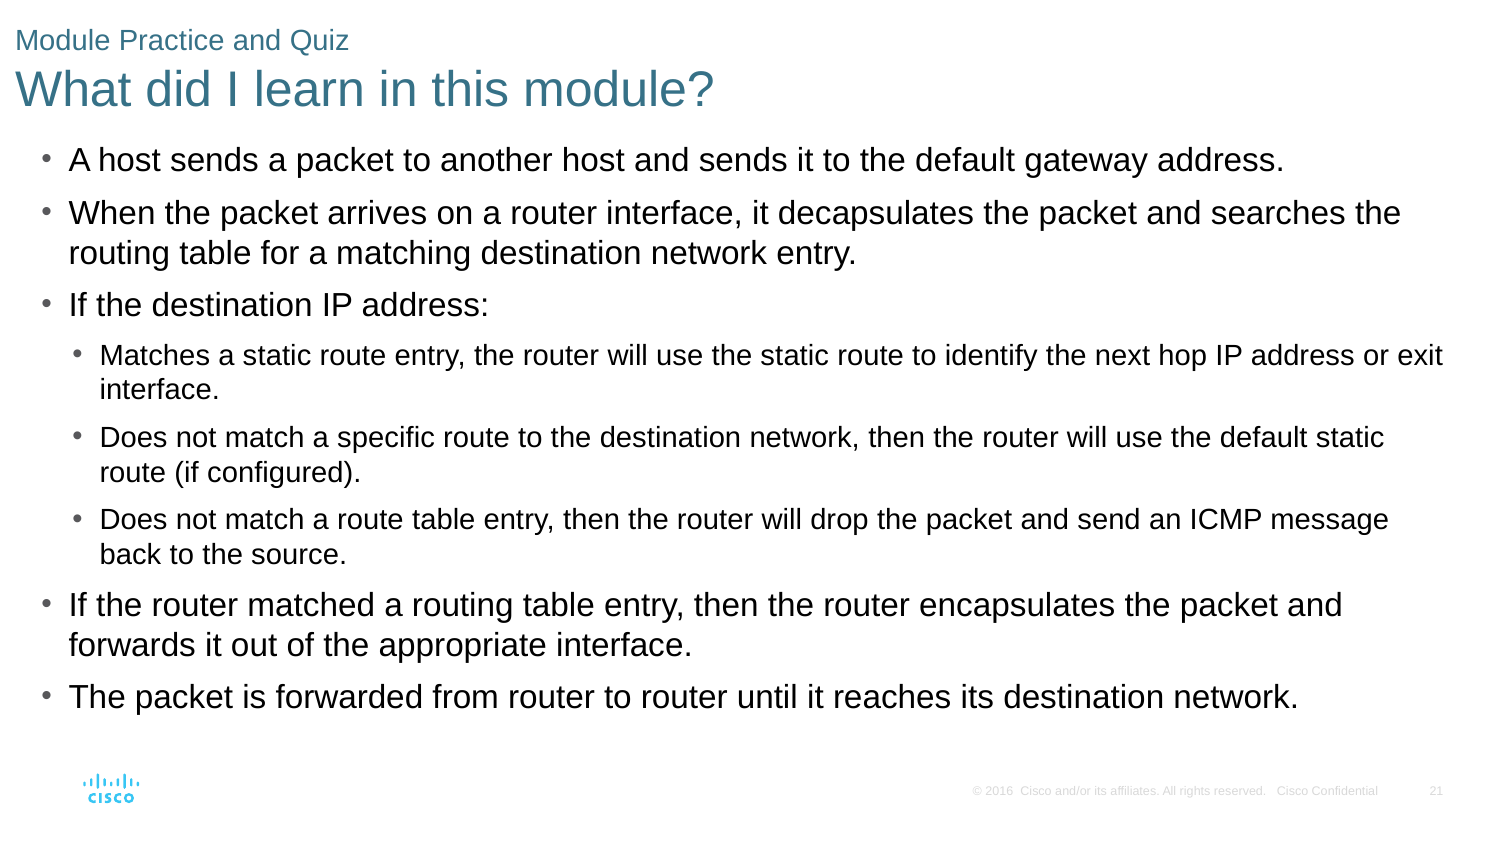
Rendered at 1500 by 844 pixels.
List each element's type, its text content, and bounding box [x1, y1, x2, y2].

title Module Practice and Quiz What did I learn in this module? [0, 6, 1500, 131]
list A host sends a packet to another host and sends it to the default gateway address. When the packet arrives on a router interface, it decapsulates the packet and searches the routing table for a matching destination network entry. If the destination IP address: Matches a static route entry, the router will use the static route to identify the next hop IP address or exit interface. Does not match a specific route to the destination network, then the router will use the default static route (if configured). Does not match a route table entry, then the router will drop the packet and send an ICMP message back to the source. If the router matched a routing table entry, then the router encapsulates the packet and forwards it out of the appropriate interface. The packet is forwarded from router to router until it reaches its destination network. [23, 131, 1476, 813]
